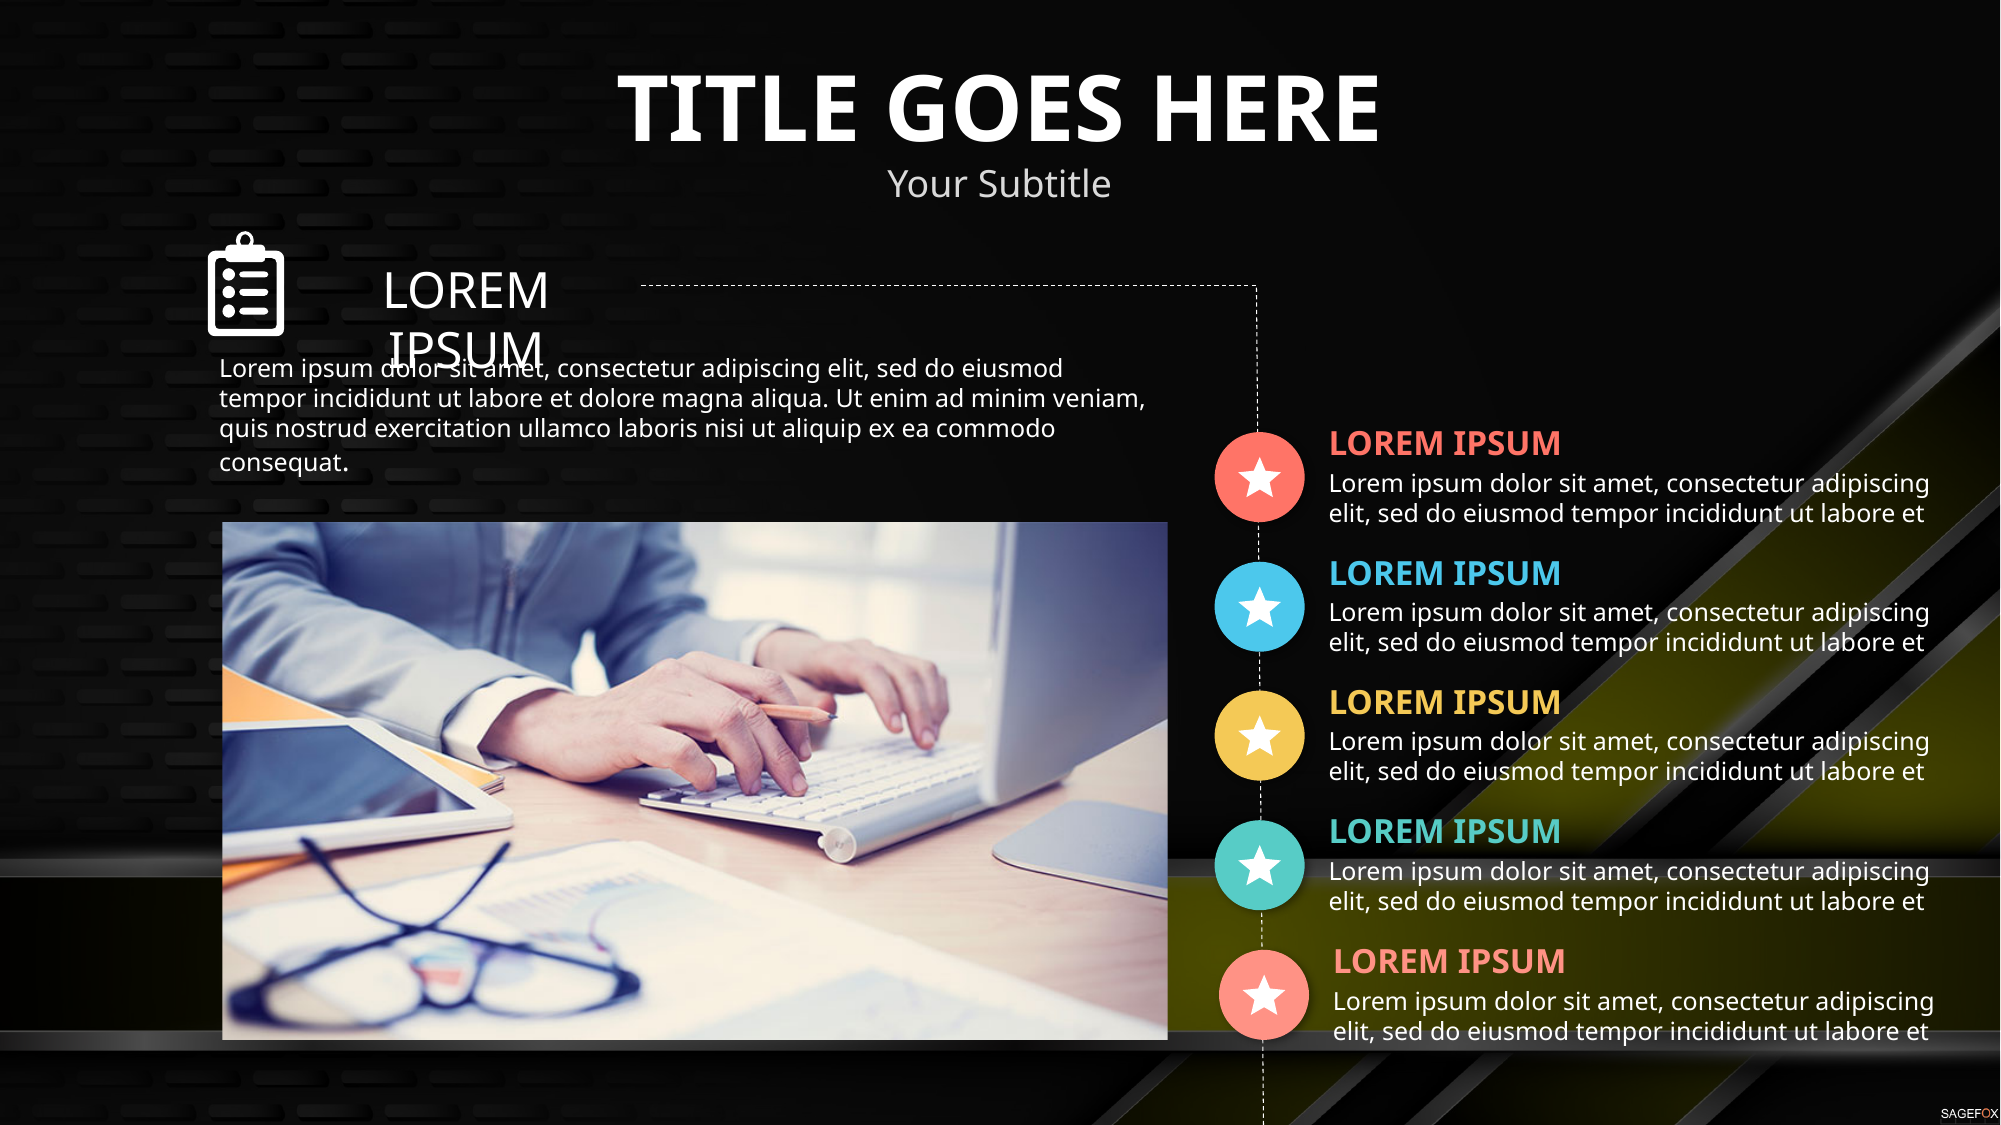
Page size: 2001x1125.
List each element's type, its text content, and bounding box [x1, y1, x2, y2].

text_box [1256, 287, 1264, 432]
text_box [1218, 949, 1309, 1040]
text_box LOREM IPSUM Lorem ipsum dolor sit amet, consectetur adipiscing elit, sed do eiusmod tempor incididunt ut labore et [1318, 546, 1953, 662]
text_box TITLE GOES HERE Your Subtitle [548, 42, 1452, 212]
text_box [221, 521, 1169, 1041]
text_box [1256, 781, 1264, 820]
text_box LOREM IPSUM Lorem ipsum dolor sit amet, consectetur adipiscing elit, sed do eiusmod tempor incididunt ut labore et [1318, 417, 1953, 533]
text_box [207, 231, 285, 337]
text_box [1256, 523, 1264, 561]
text_box Lorem ipsum dolor sit amet, consectetur adipiscing elit, sed do eiusmod tempor incididunt ut labore et dolore magna aliqua. Ut enim ad minim veniam, quis nostrud exercitation ullamco laboris nisi ut aliquip ex ea commodo consequat. [204, 344, 1168, 485]
text_box LOREM IPSUM Lorem ipsum dolor sit amet, consectetur adipiscing elit, sed do eiusmod tempor incididunt ut labore et [1322, 935, 1958, 1050]
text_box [1214, 690, 1305, 781]
picture [0, 0, 2001, 1125]
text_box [1214, 561, 1305, 652]
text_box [1214, 820, 1305, 911]
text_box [1256, 652, 1264, 690]
text_box LOREM IPSUM Lorem ipsum dolor sit amet, consectetur adipiscing elit, sed do eiusmod tempor incididunt ut labore et [1318, 675, 1953, 791]
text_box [1256, 911, 1264, 949]
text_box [1256, 1040, 1264, 1125]
text_box LOREM IPSUM [292, 250, 642, 344]
text_box LOREM IPSUM Lorem ipsum dolor sit amet, consectetur adipiscing elit, sed do eiusmod tempor incididunt ut labore et [1318, 805, 1953, 921]
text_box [1214, 432, 1305, 523]
